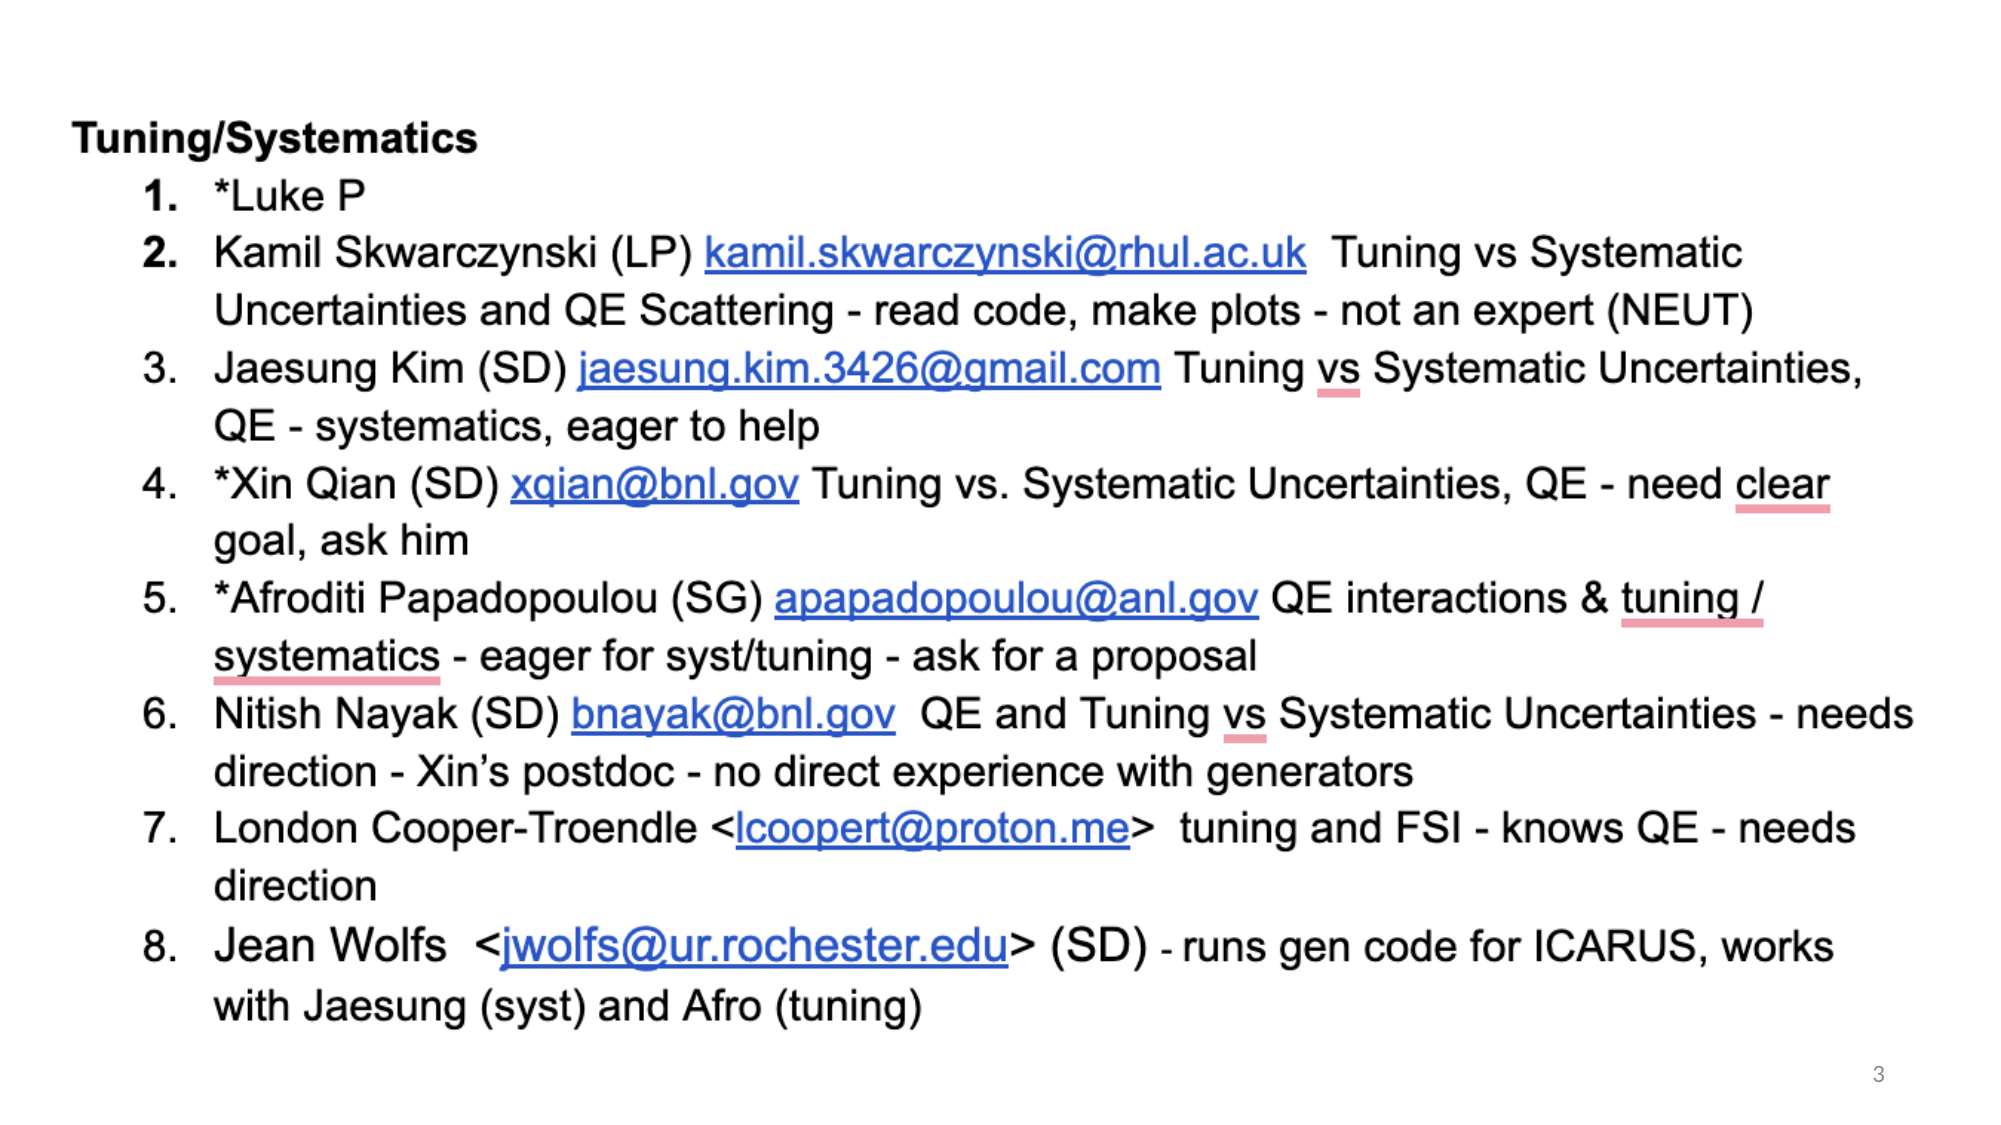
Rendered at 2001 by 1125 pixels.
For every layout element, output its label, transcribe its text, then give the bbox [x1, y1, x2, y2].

picture [24, 70, 1976, 1043]
slide_number 3 [1433, 1052, 1900, 1103]
